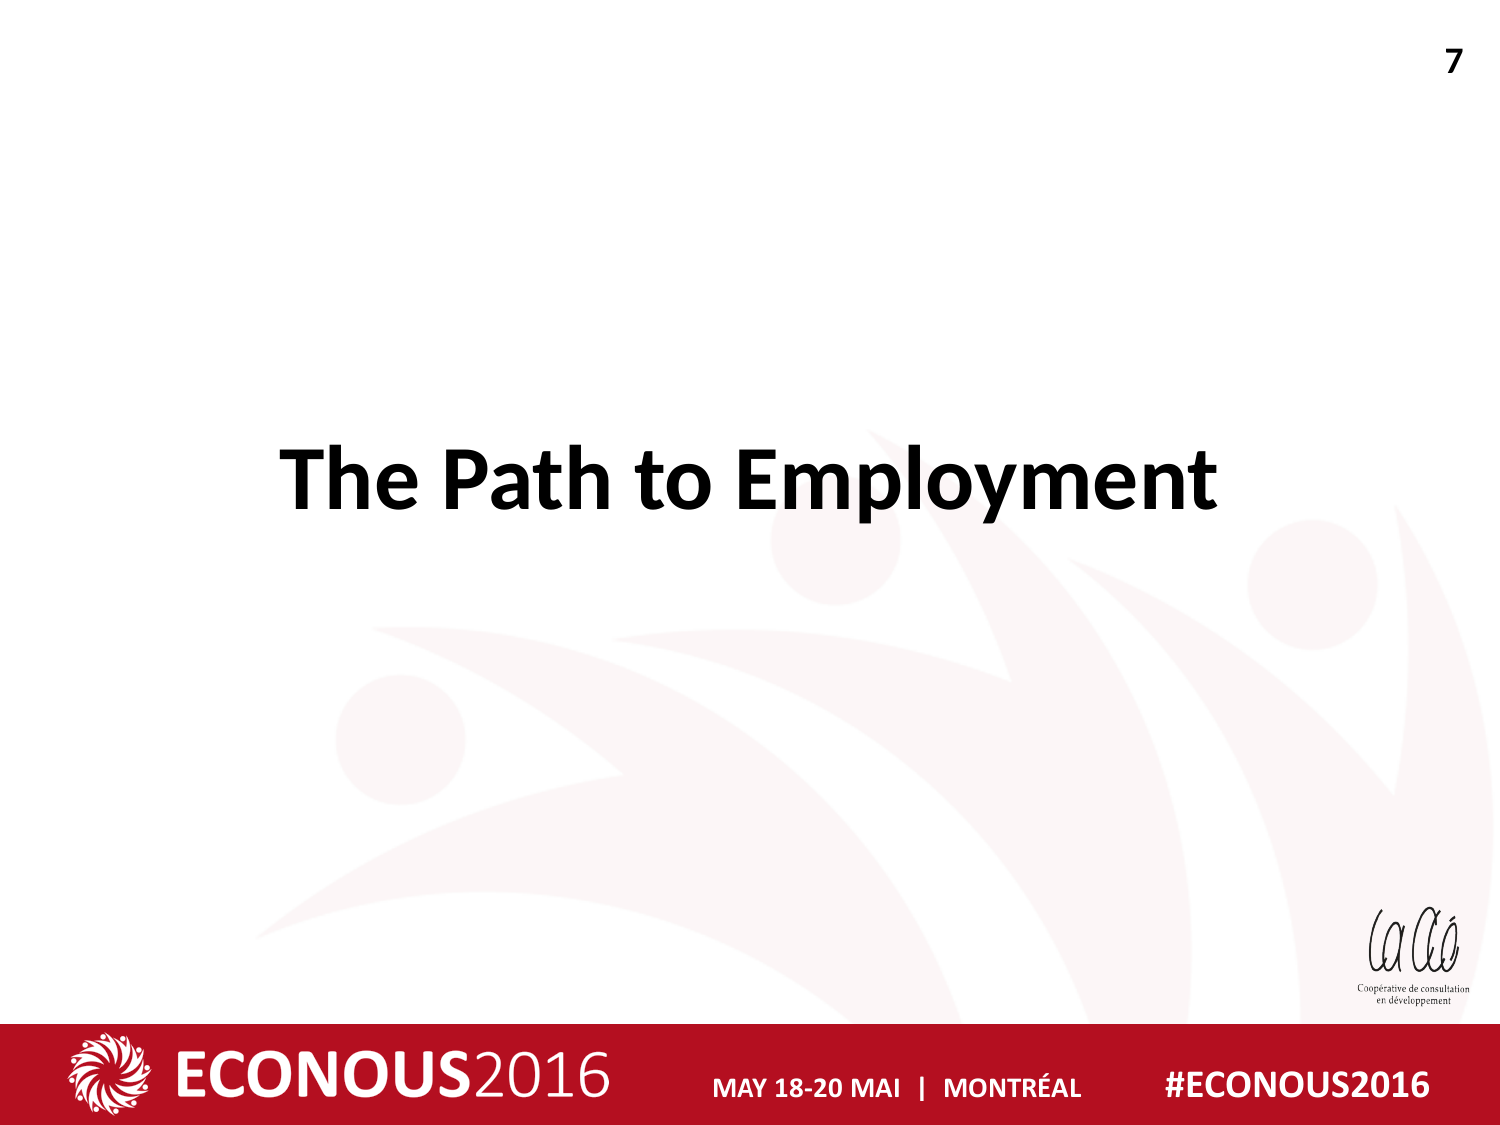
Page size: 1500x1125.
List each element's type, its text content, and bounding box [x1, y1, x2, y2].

picture [0, 0, 1500, 1125]
text_box The Path to Employment [112, 367, 1388, 592]
